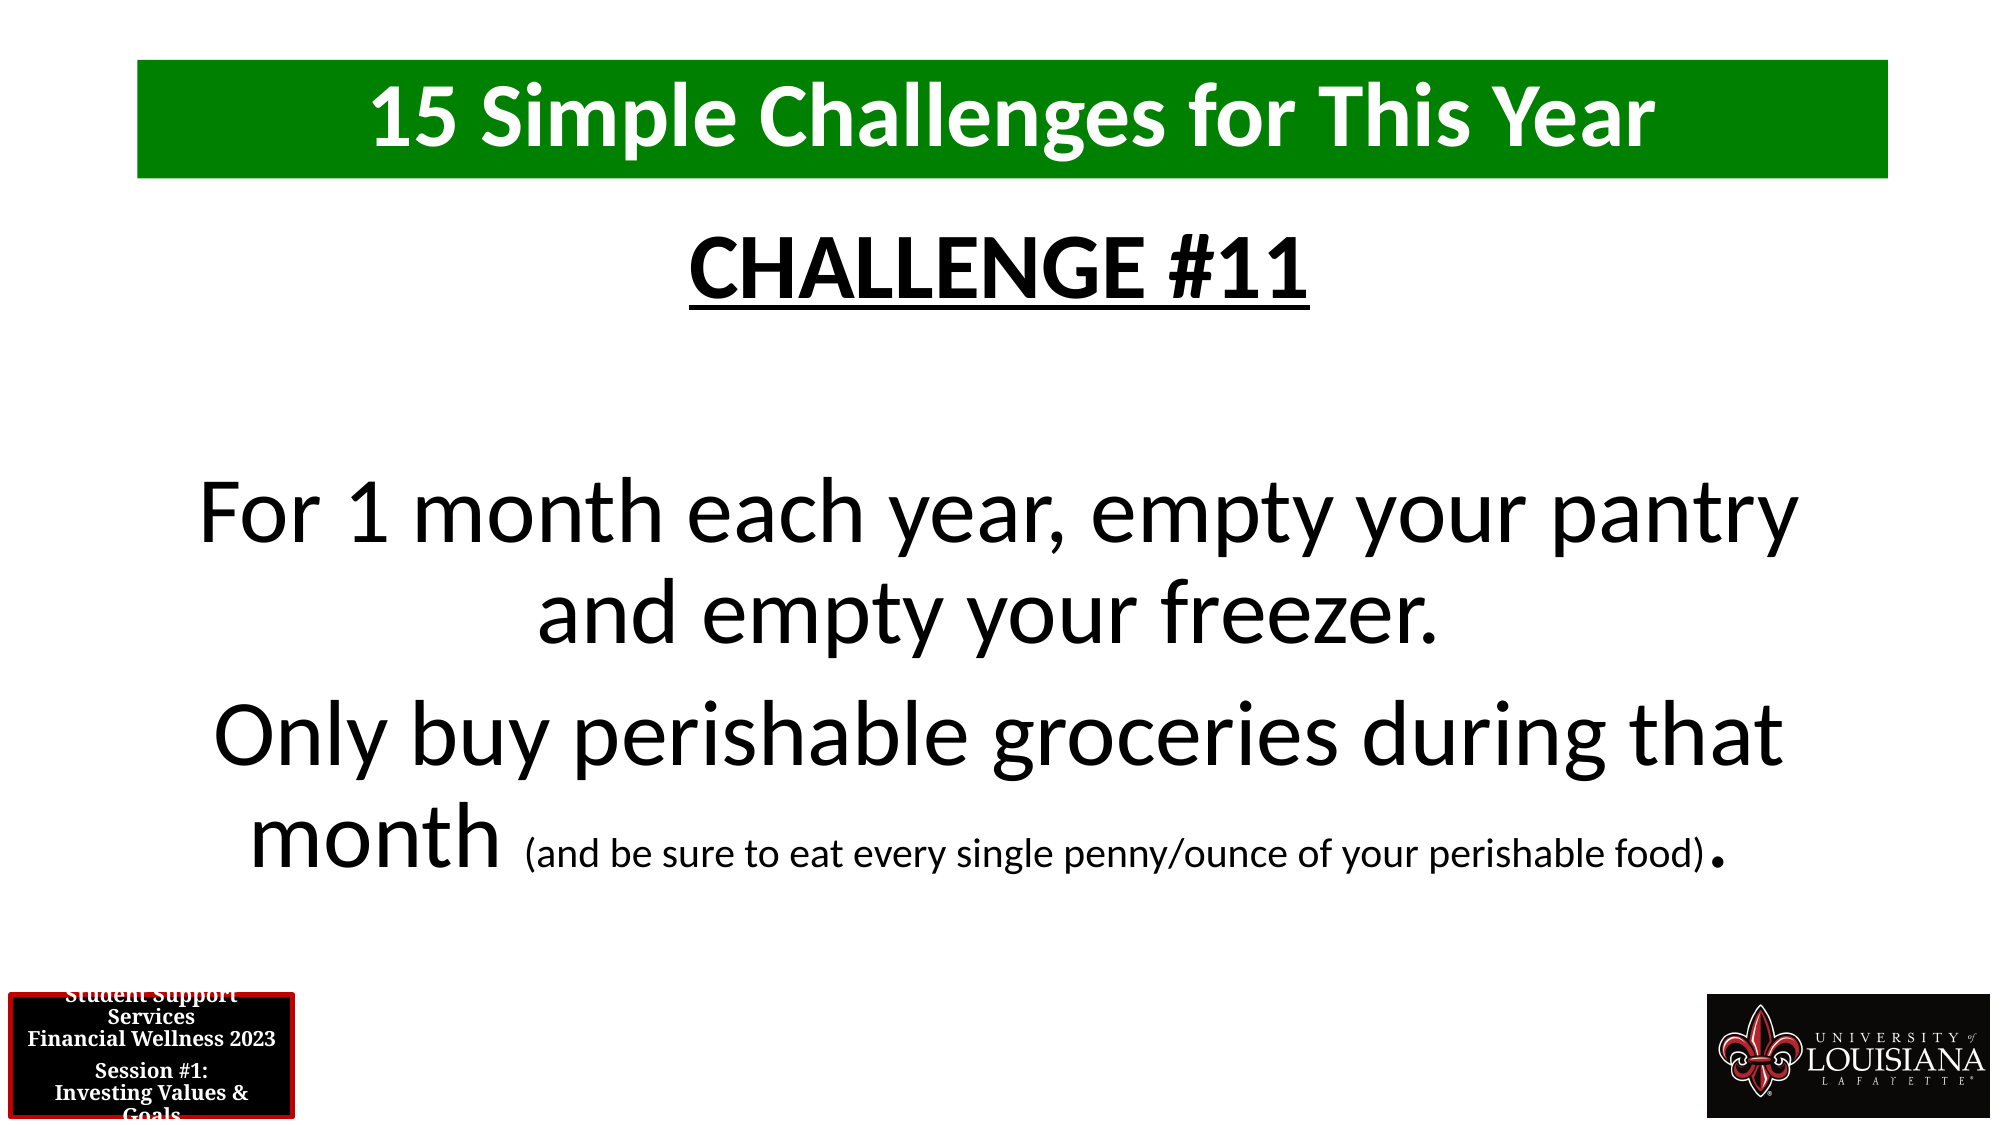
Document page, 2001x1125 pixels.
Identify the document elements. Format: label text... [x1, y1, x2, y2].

list CHALLENGE #11 For 1 month each year, empty your pantry and empty your freezer. Only buy perishable groceries during that month (and be sure to eat every single penny/ounce of your perishable food). [137, 210, 1863, 1014]
picture [1707, 994, 1990, 1118]
text_box 15 Simple Challenges for This Year [137, 59, 1888, 179]
